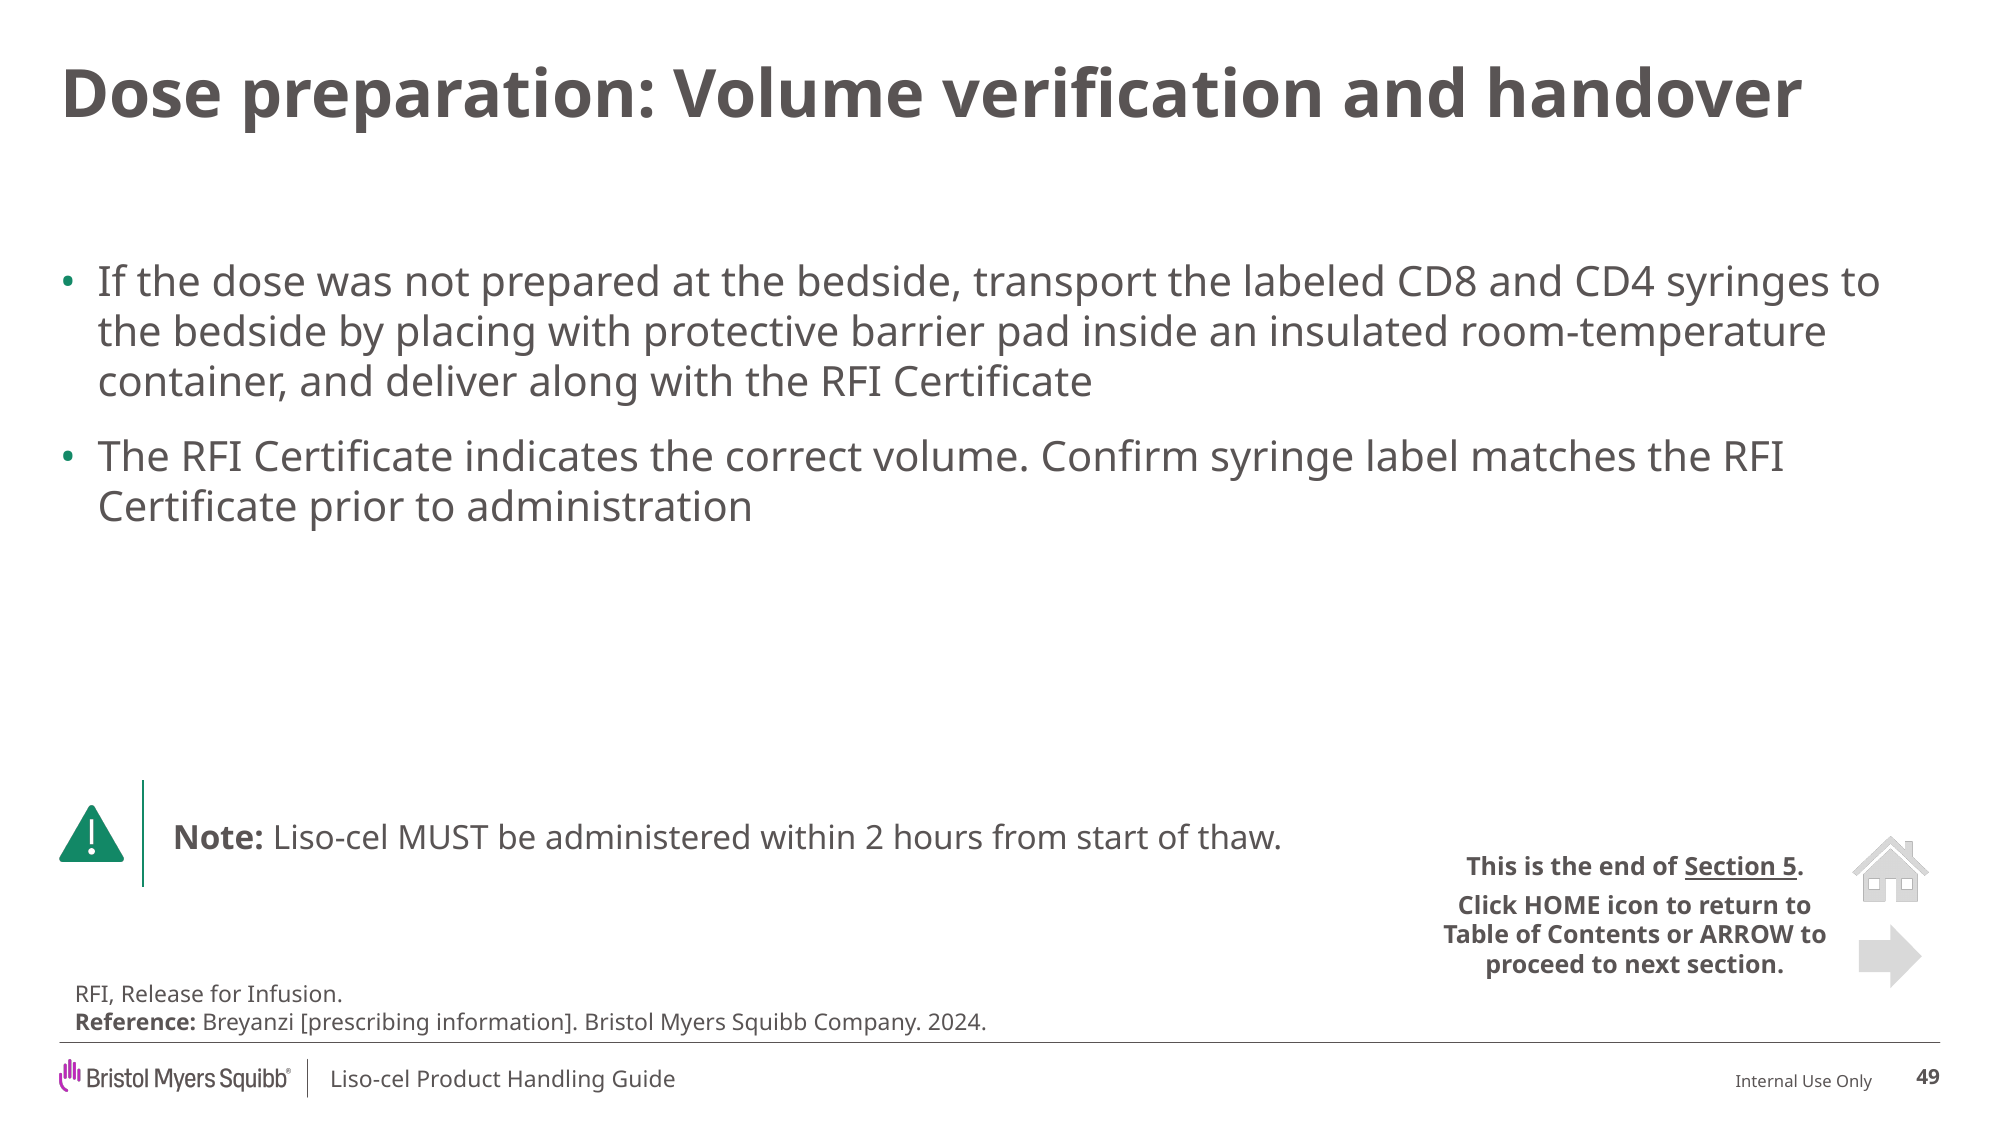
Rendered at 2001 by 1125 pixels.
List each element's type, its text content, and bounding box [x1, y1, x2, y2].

text_box This is the end of Section 5. Click HOME icon to return to Table of Contents or ARROW to proceed to next section. [1429, 850, 1841, 937]
title Dose preparation: Volume verification and handover [60, 60, 1940, 210]
text_box [1858, 924, 1922, 989]
picture [59, 1059, 291, 1092]
slide_number 49 [1887, 1054, 1940, 1093]
text_box Note: Liso-cel MUST be administered within 2 hours from start of thaw. [158, 808, 1339, 864]
list If the dose was not prepared at the bedside, transport the labeled CD8 and CD4 syringes to the bedside by placing with protective barrier pad inside an insulated room-temperature container, and deliver along with the RFI Certificate The RFI Certificate indicates the correct volume. Confirm syringe label matches the RFI Certificate prior to administration [60, 254, 1941, 652]
picture [1846, 824, 1934, 912]
text_box RFI, Release for Infusion. Reference: Breyanzi [prescribing information]. Bristol Myers Squibb Company. 2024. [59, 972, 1260, 1043]
picture [56, 798, 128, 870]
